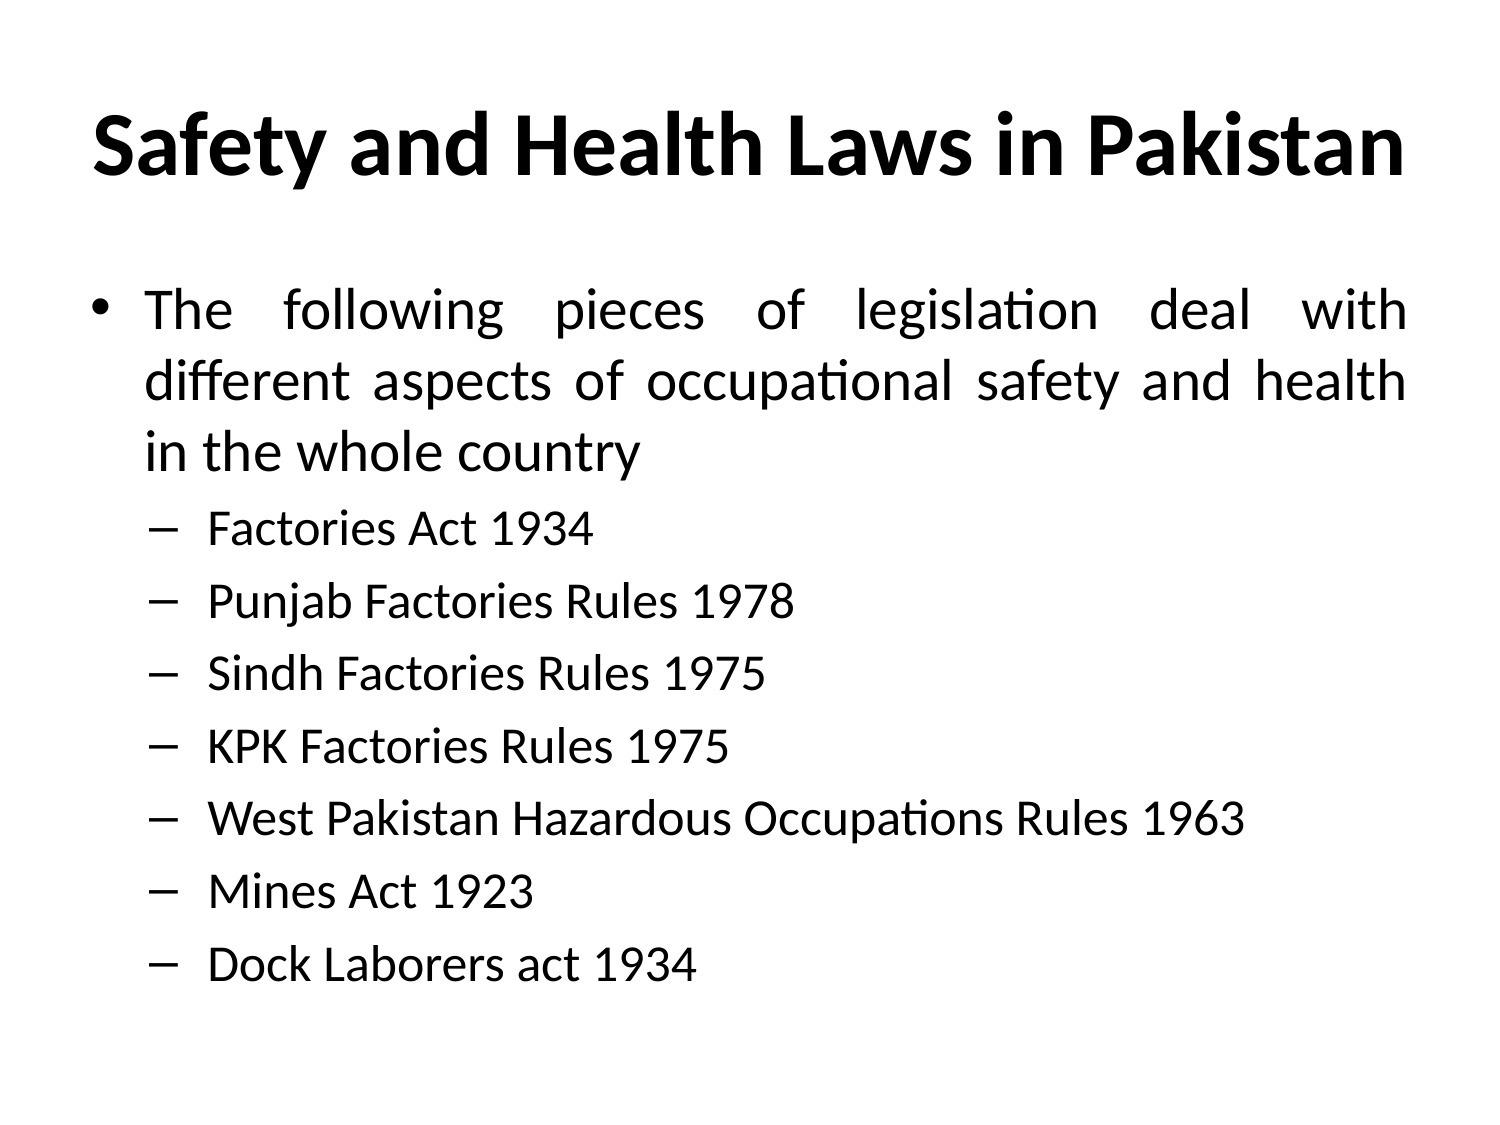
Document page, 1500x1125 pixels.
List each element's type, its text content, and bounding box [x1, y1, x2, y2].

title Safety and Health Laws in Pakistan [75, 45, 1425, 233]
list The following pieces of legislation deal with different aspects of occupational safety and health in the whole country Factories Act 1934 Punjab Factories Rules 1978 Sindh Factories Rules 1975 KPK Factories Rules 1975 West Pakistan Hazardous Occupations Rules 1963 Mines Act 1923 Dock Laborers act 1934 [75, 262, 1425, 1005]
